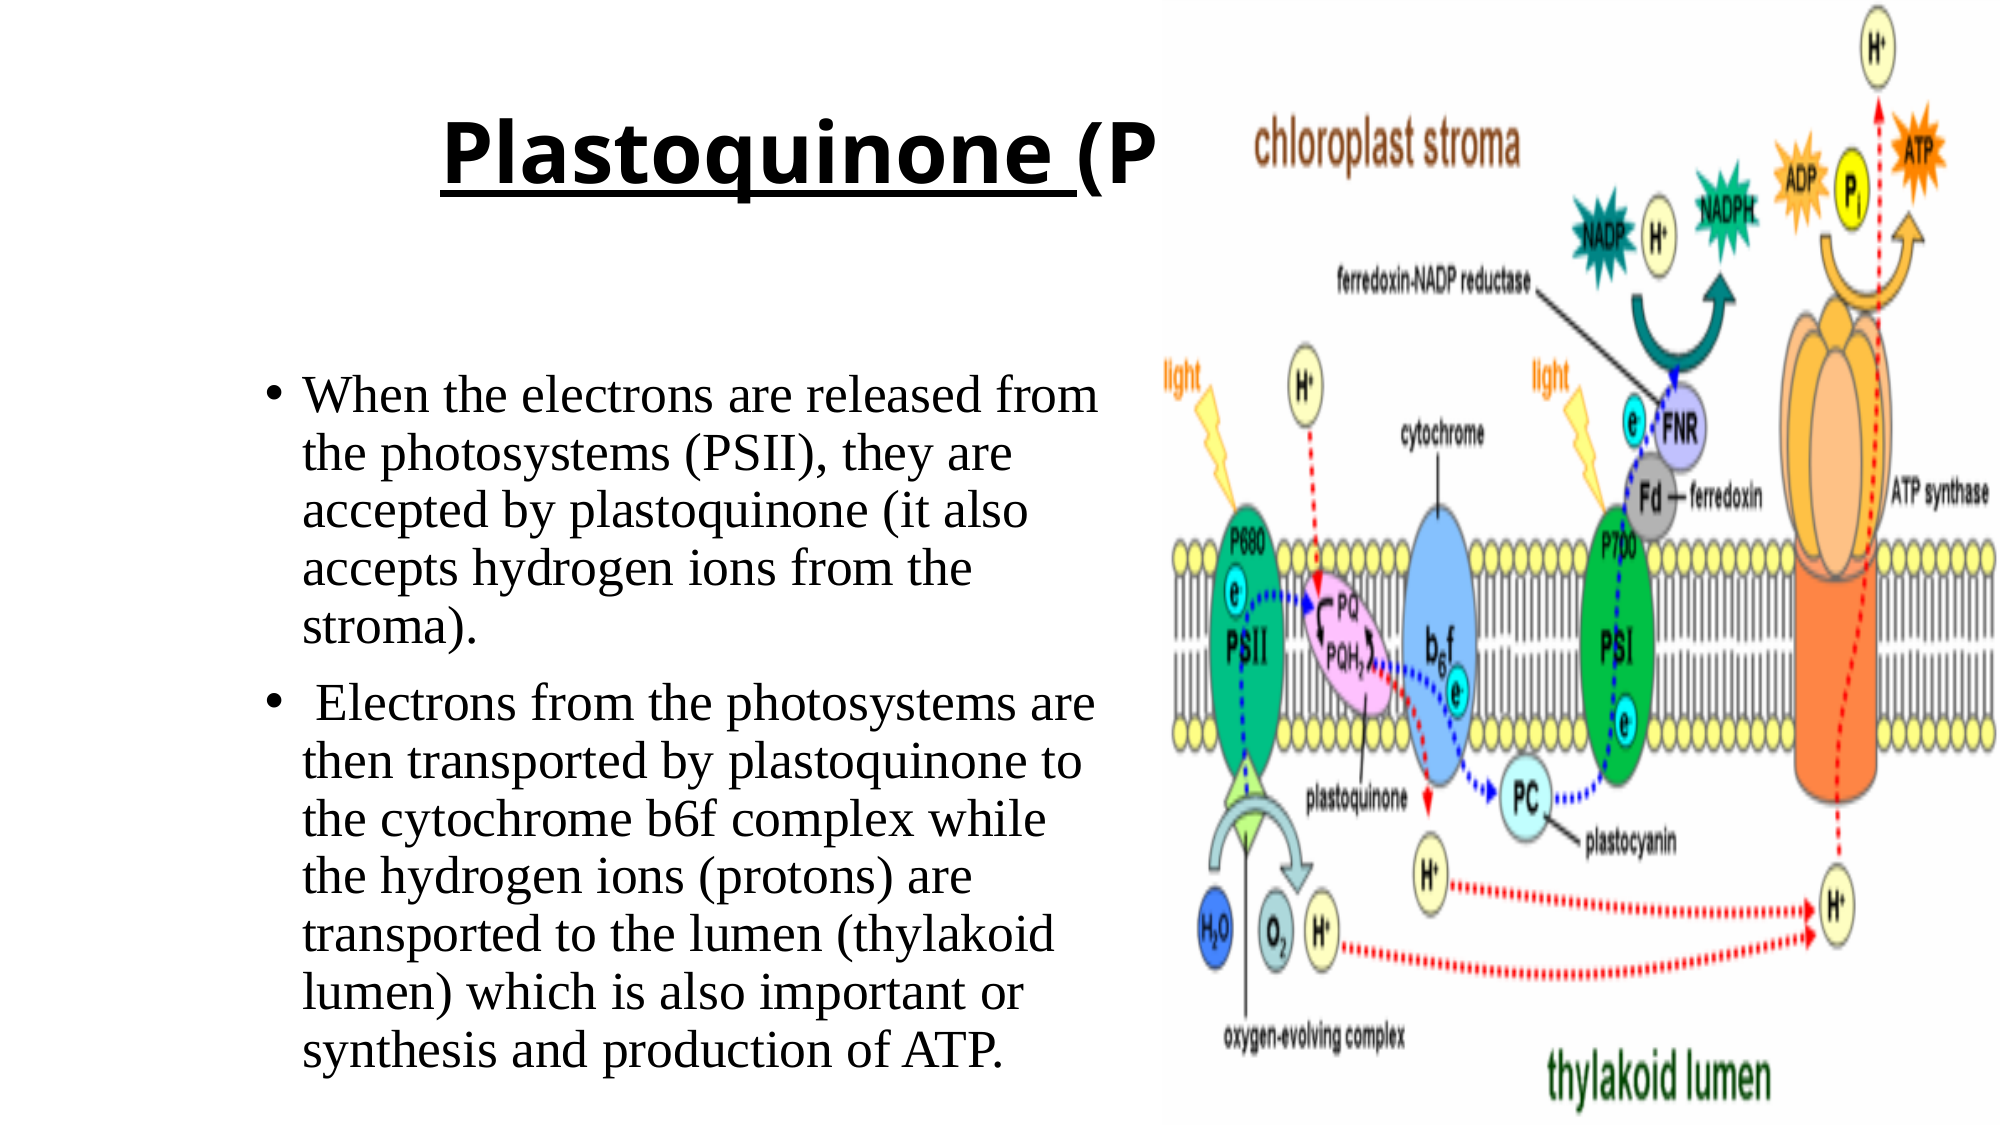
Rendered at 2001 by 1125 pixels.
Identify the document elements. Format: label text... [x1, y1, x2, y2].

list When the electrons are released from the photosystems (PSII), they are accepted by plastoquinone (it also accepts hydrogen ions from the stroma). Electrons from the photosystems are then transported by plastoquinone to the cytochrome b6f complex while the hydrogen ions (protons) are transported to the lumen (thylakoid lumen) which is also important or synthesis and production of ATP. [249, 275, 1133, 1088]
title Plastoquinone (PQ) [425, 102, 1162, 313]
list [1162, 0, 2000, 1125]
